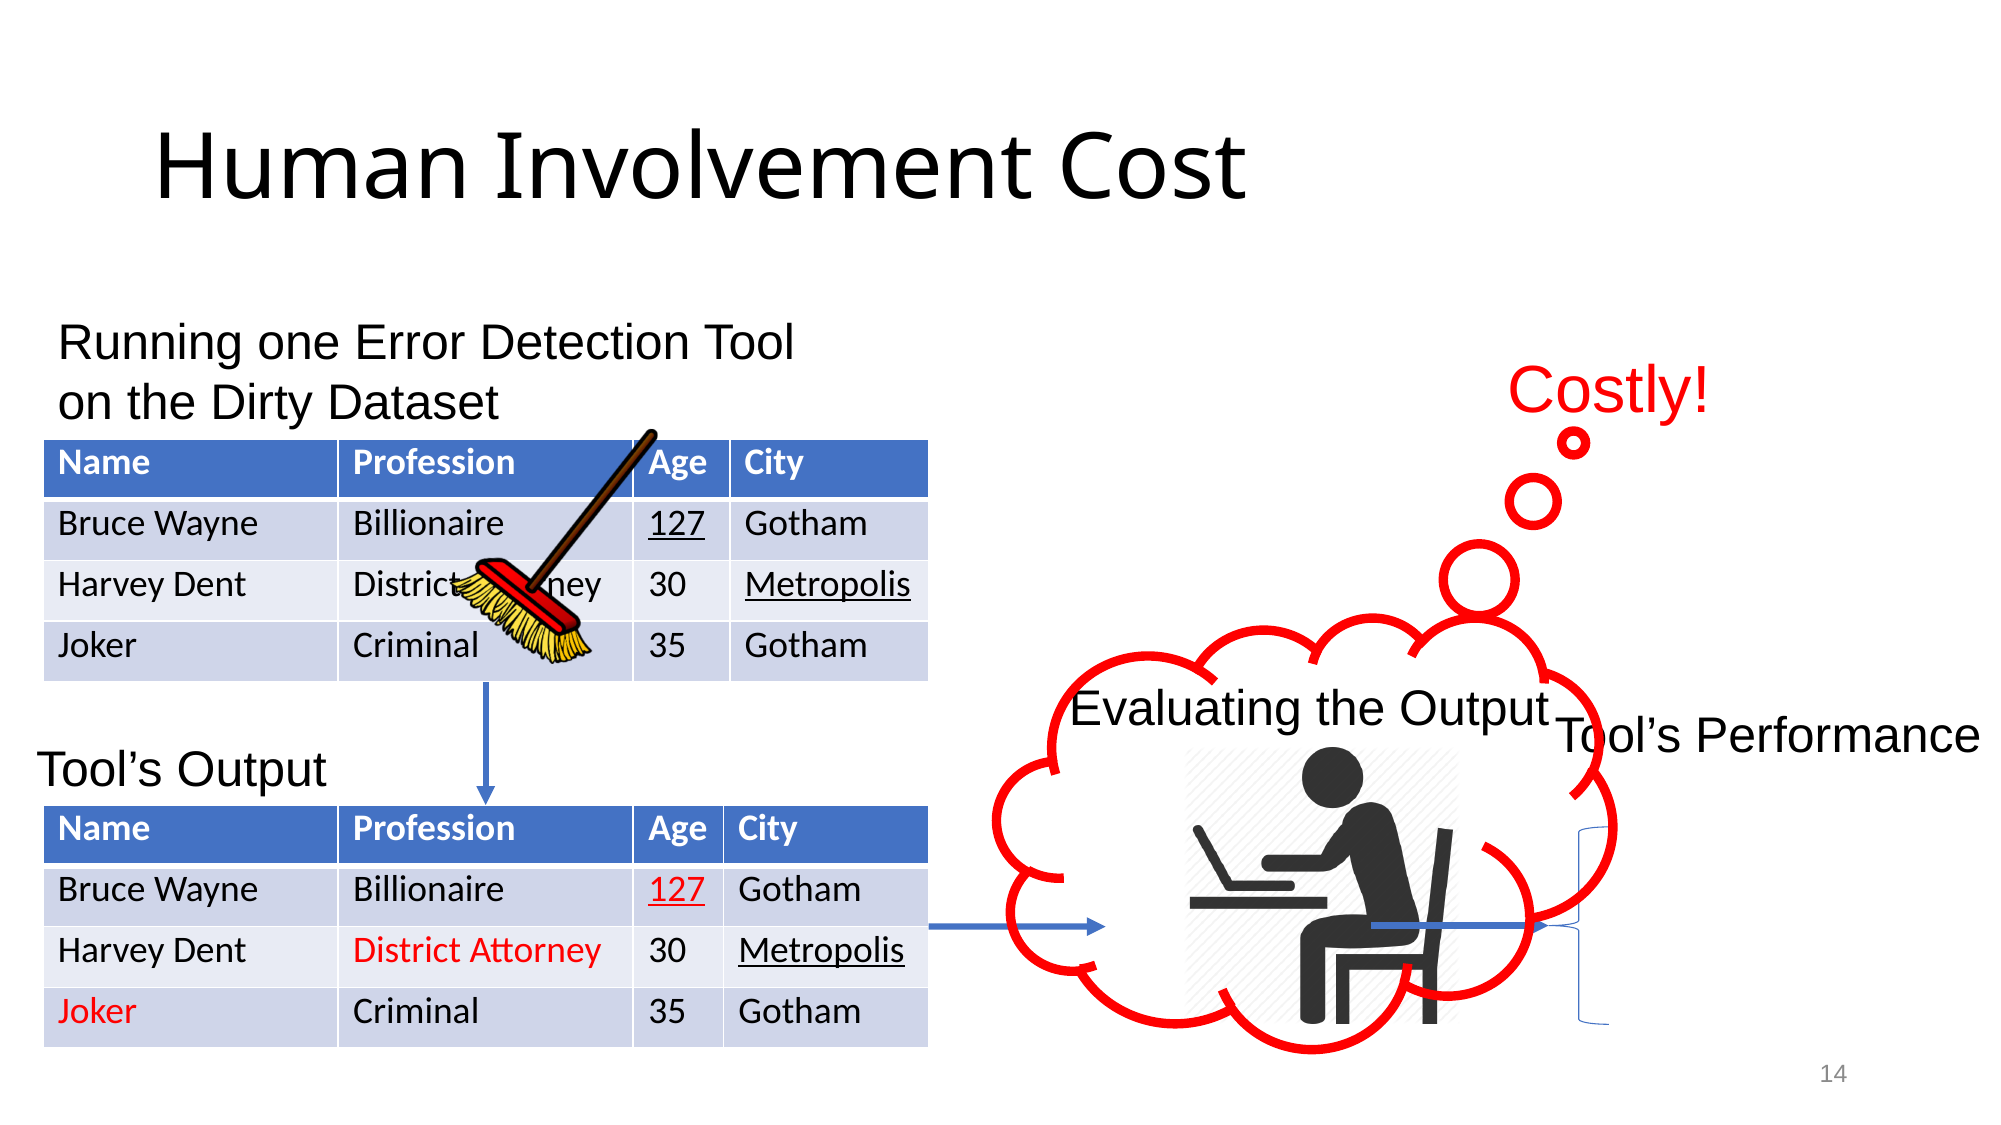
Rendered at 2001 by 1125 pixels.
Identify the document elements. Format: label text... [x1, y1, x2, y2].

table_header Profession [339, 440, 451, 497]
table_cell 30 [634, 927, 723, 987]
text_box Tool’s Performance [1583, 695, 1997, 771]
table_header Name [44, 806, 337, 863]
table_cell Gotham [731, 622, 928, 681]
text_box [1560, 433, 1587, 457]
table_cell Bruce Wayne [44, 502, 337, 560]
table_cell Harvey Dent [44, 927, 337, 987]
slide_number 14 [1412, 1042, 1863, 1103]
table_header Profession [339, 806, 632, 863]
picture [446, 423, 657, 669]
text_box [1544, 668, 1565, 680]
table_header Name [44, 440, 337, 497]
table_cell 127 [634, 869, 723, 926]
table_cell Gotham [731, 502, 928, 560]
text_box [995, 542, 1614, 1025]
title Human Involvement Cost [137, 59, 1863, 278]
table_cell Gotham [724, 869, 928, 926]
picture [1183, 746, 1460, 1024]
text_box Costly! [1492, 338, 1726, 433]
table_header Age [655, 440, 729, 497]
text_box Running one Error Detection Tool on the Dirty Dataset [42, 302, 894, 438]
table_cell 30 [652, 561, 729, 620]
table_cell Criminal [339, 622, 632, 681]
table_cell Harvey Dent [44, 561, 337, 620]
table_cell Metropolis [731, 561, 928, 620]
table_cell Criminal [339, 988, 632, 1047]
table_cell District Attorney [339, 561, 450, 620]
text_box Tool’s Output [21, 729, 342, 804]
table_cell 35 [634, 988, 723, 1047]
text_box [1243, 1024, 1381, 1051]
text_box [1548, 860, 1609, 1025]
table_cell 35 [634, 622, 729, 681]
table_header City [731, 440, 928, 497]
table_cell Joker [44, 988, 337, 1047]
table_cell Metropolis [724, 927, 928, 987]
text_box [1508, 476, 1559, 527]
table_header Age [634, 806, 723, 863]
table_header City [724, 806, 928, 863]
table_cell Billionaire [339, 869, 632, 926]
table_cell District Attorney [339, 927, 632, 987]
table_cell 127 [652, 502, 729, 560]
text_box Evaluating the Output [1054, 668, 1096, 720]
table_cell Gotham [724, 988, 928, 1047]
table_cell Bruce Wayne [44, 869, 337, 926]
table_cell Joker [44, 622, 337, 681]
table_cell Billionaire [339, 502, 451, 560]
